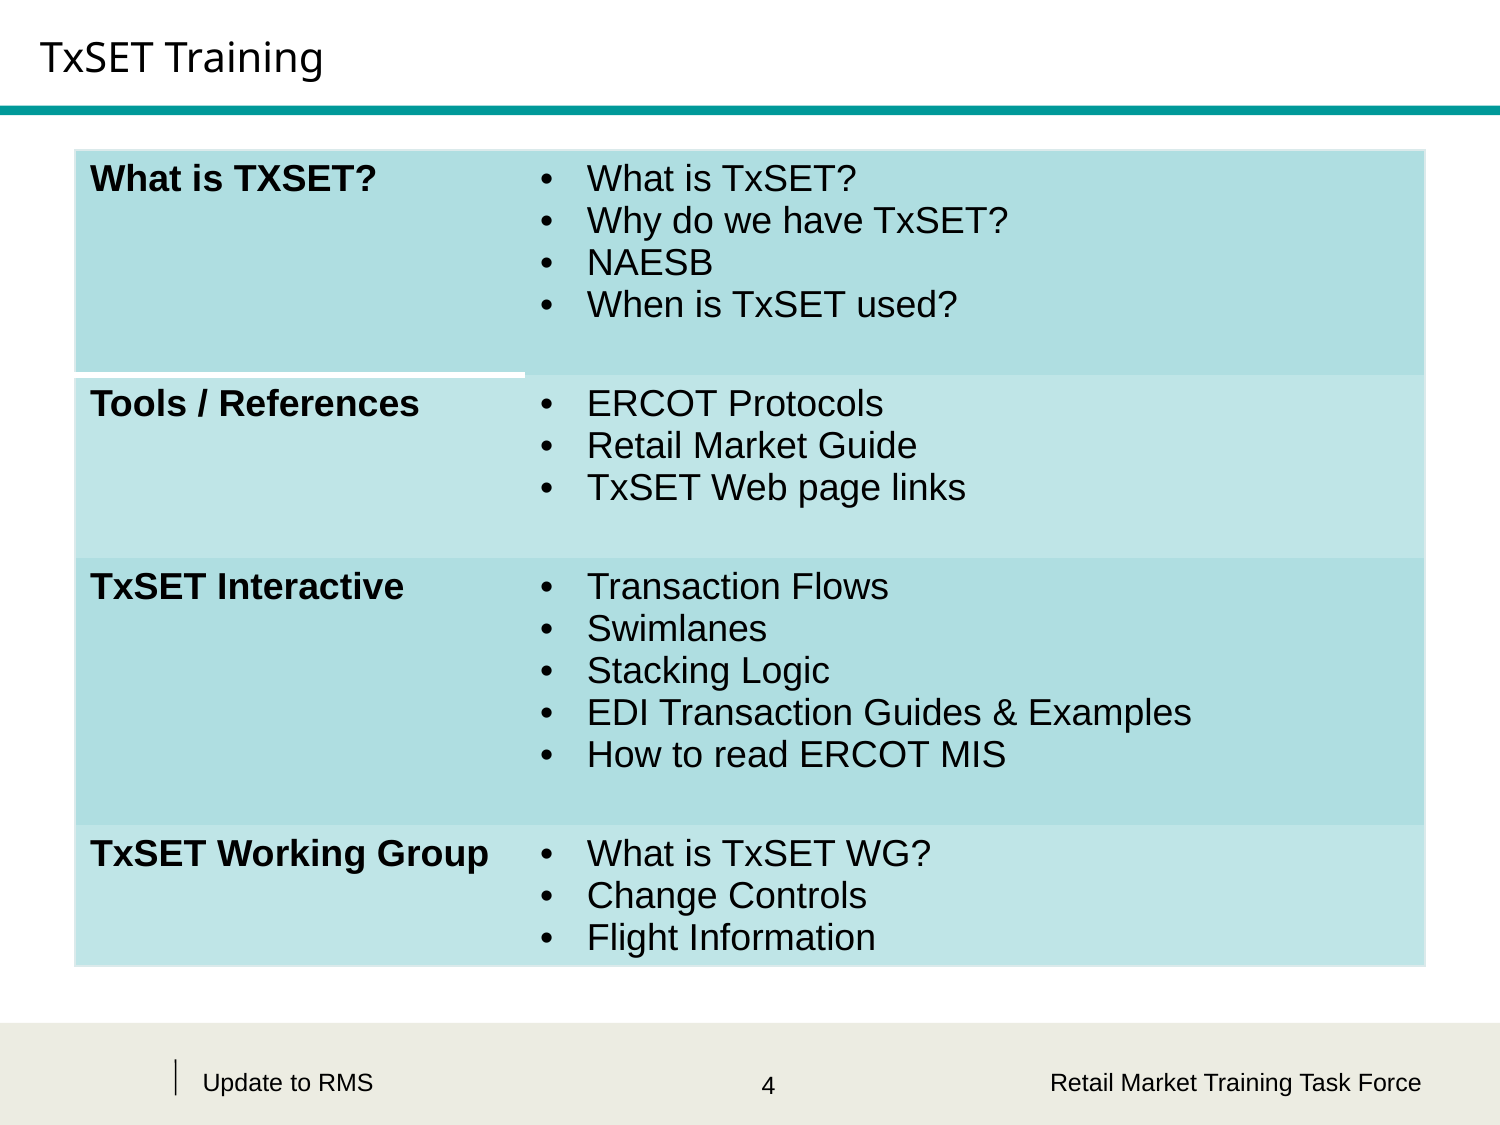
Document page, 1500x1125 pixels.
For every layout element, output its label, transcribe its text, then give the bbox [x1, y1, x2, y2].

table_header What is TxSET? Why do we have TxSET? NAESB When is TxSET used? [525, 151, 1424, 375]
table_header What is TXSET? [76, 151, 525, 372]
table_cell Transaction Flows Swimlanes Stacking Logic EDI Transaction Guides & Examples How to read ERCOT MIS [525, 558, 1424, 825]
table_cell What is TxSET WG? Change Controls Flight Information [525, 825, 1424, 965]
slide_number Update to RMS [187, 1059, 538, 1125]
table_cell TxSET Working Group [76, 825, 525, 965]
footer Retail Market Training Task Force [1024, 1059, 1438, 1125]
table_cell TxSET Interactive [76, 558, 525, 825]
table_cell ERCOT Protocols Retail Market Guide TxSET Web page links [525, 375, 1424, 558]
title TxSET Training [24, 0, 1451, 113]
table_cell Tools / References [76, 378, 525, 558]
